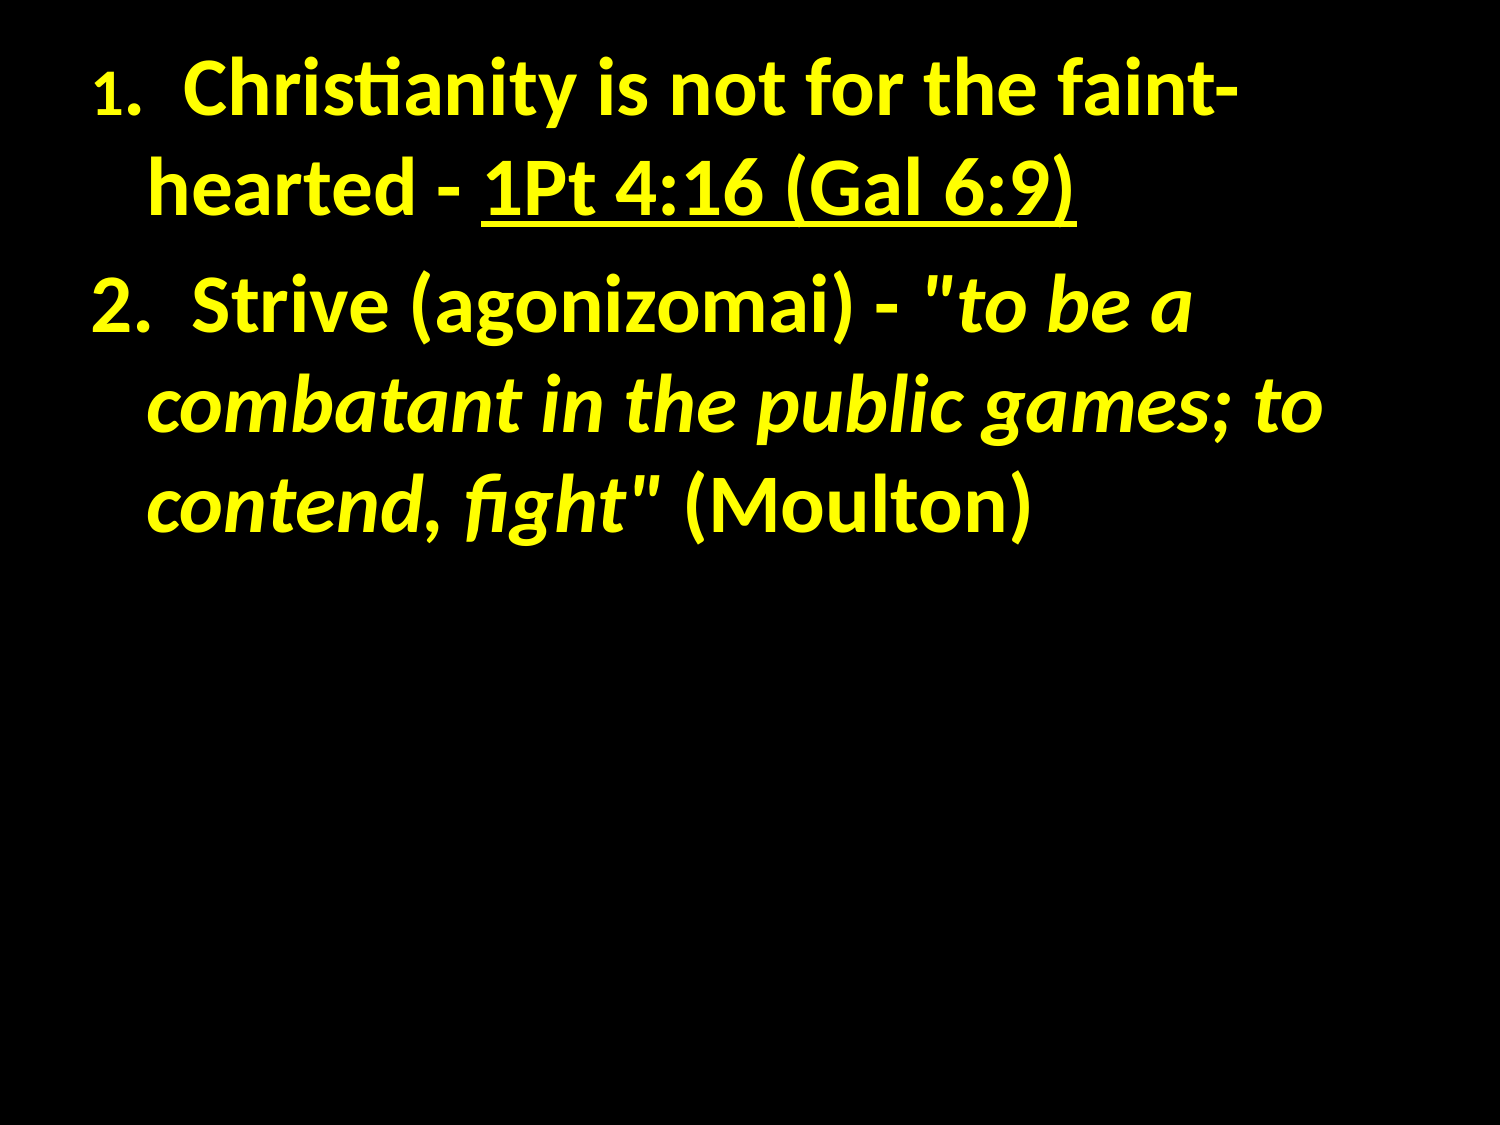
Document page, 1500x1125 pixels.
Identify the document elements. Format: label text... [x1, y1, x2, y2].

list 1. Christianity is not for the faint-hearted - 1Pt 4:16 (Gal 6:9) 2. Strive (agonizomai) - "to be a combatant in the public games; to contend, fight" (Moulton) [75, 24, 1425, 1005]
